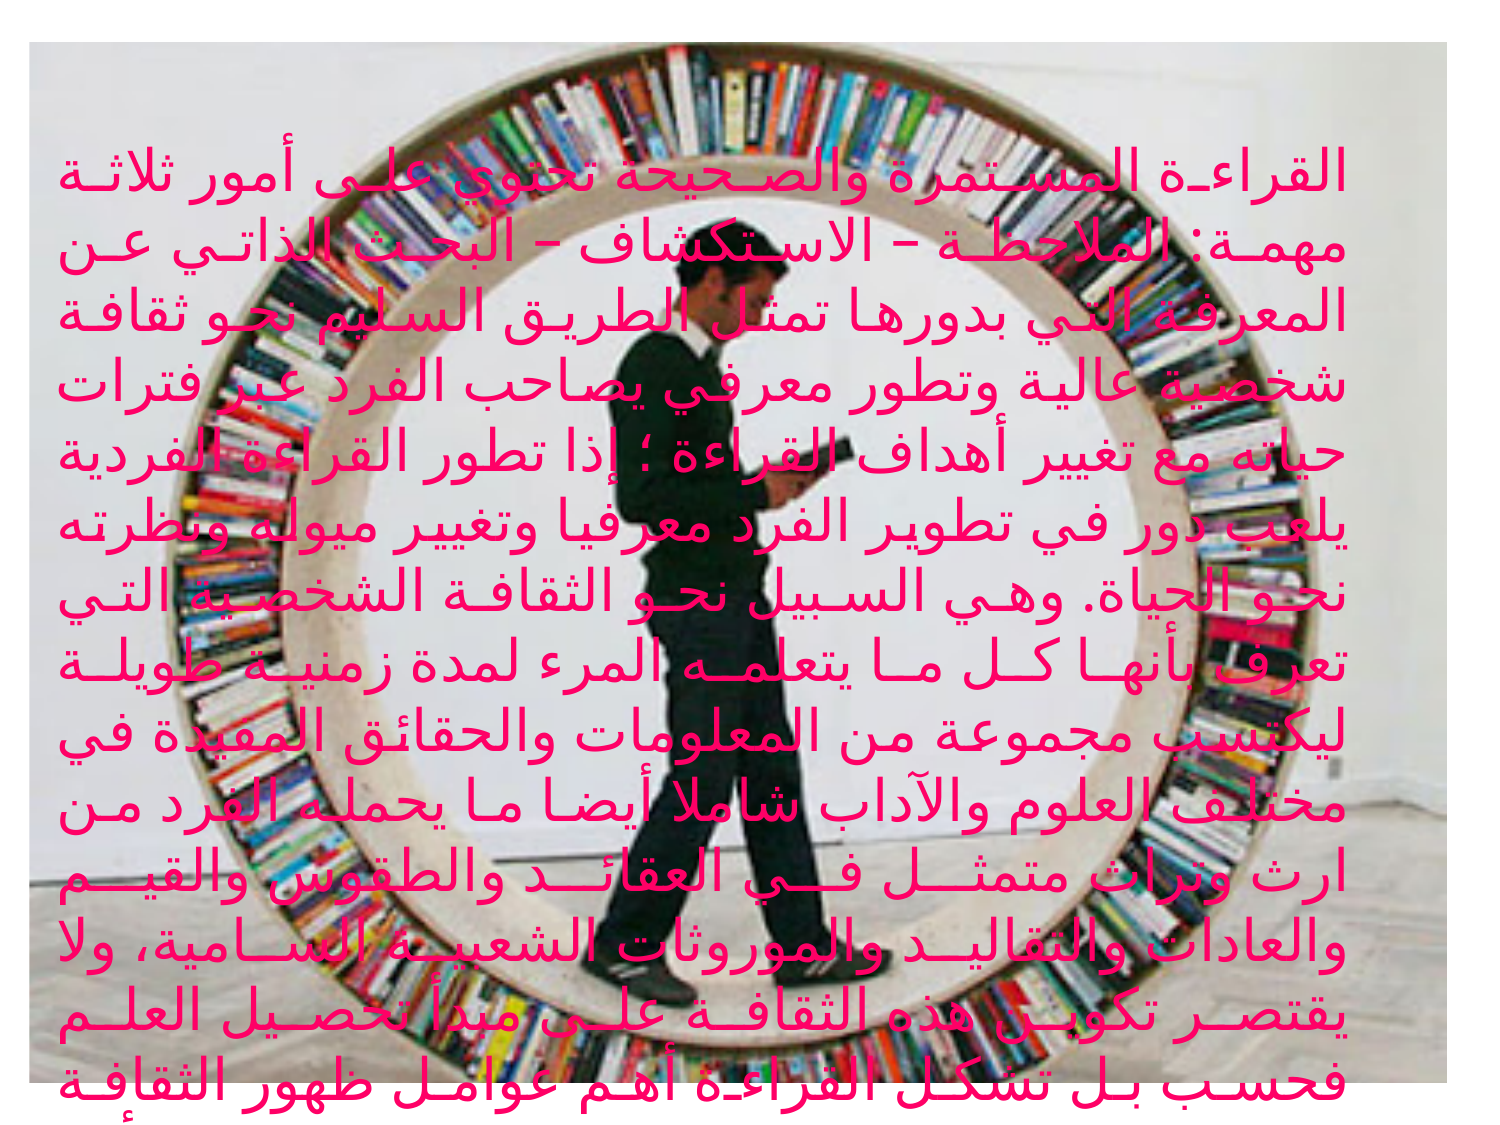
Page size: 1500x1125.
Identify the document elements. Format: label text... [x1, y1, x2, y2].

picture [29, 42, 1448, 1083]
text_box القراءة المستمرة والصحيحة تحتوي على أمور ثلاثة مهمة: الملاحظة – الاستكشاف – البحث الذاتي عن المعرفة التي بدورها تمثل الطريق السليم نحو ثقافة شخصية عالية وتطور معرفي يصاحب الفرد عبر فترات حياته مع تغيير أهداف القراءة ؛ إذا تطور القراءة الفردية يلعب دور في تطوير الفرد معرفيا وتغيير ميوله ونظرته نحو الحياة. وهي السبيل نحو الثقافة الشخصية التي تعرف بأنها كل ما يتعلمه المرء لمدة زمنية طويلة ليكتسب مجموعة من المعلومات والحقائق المفيدة في مختلف العلوم والآداب شاملا أيضا ما يحمله الفرد من ارث وتراث متمثل في العقائد والطقوس والقيم والعادات والتقاليد والموروثات الشعبية السامية، ولا يقتصر تكوين هذه الثقافة على مبدأ تحصيل العلم فحسب بل تشكل القراءة أهم عوامل ظهور الثقافة الشخصية ثم تأتي تباعا العوامل الأخرى: القنوات الفضائية، الانترنت، المنتديات والحوارات الأدبية والعلمية، التراث، المسرح . [41, 1090, 1365, 1125]
